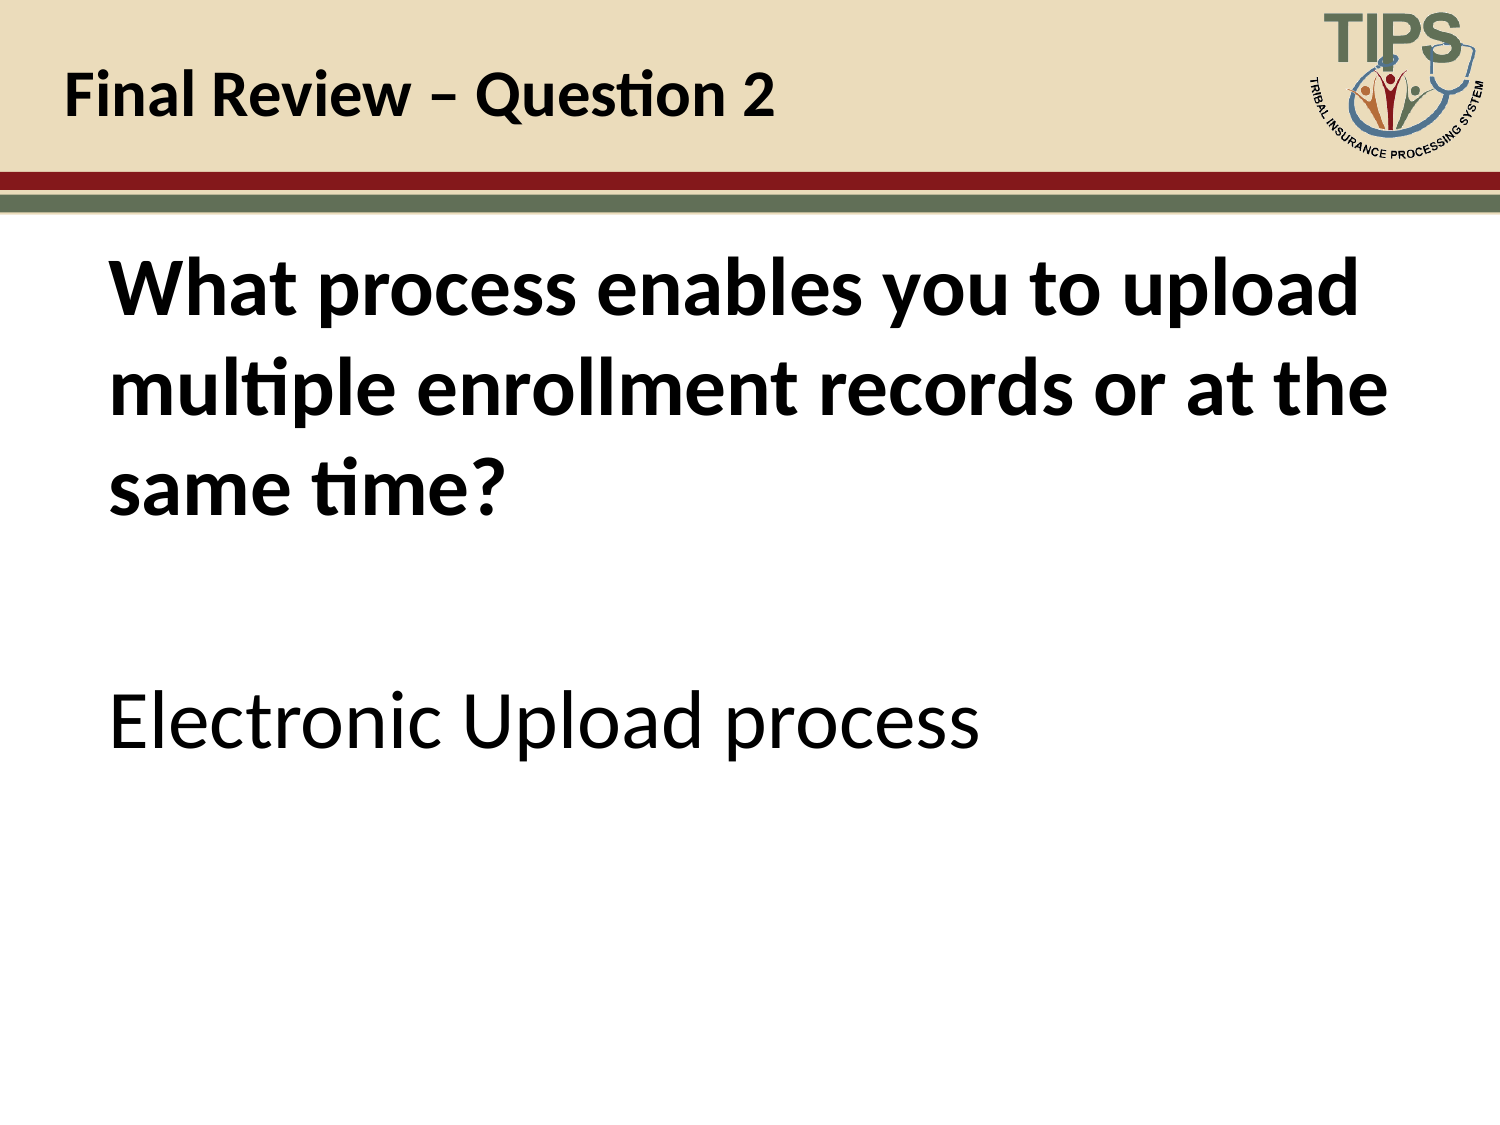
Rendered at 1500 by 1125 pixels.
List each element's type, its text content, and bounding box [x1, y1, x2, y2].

picture [1305, 12, 1488, 163]
list What process enables you to upload multiple enrollment records or at the same time? Electronic Upload process [37, 224, 1463, 1031]
title Final Review – Question 2 [49, 0, 1280, 180]
